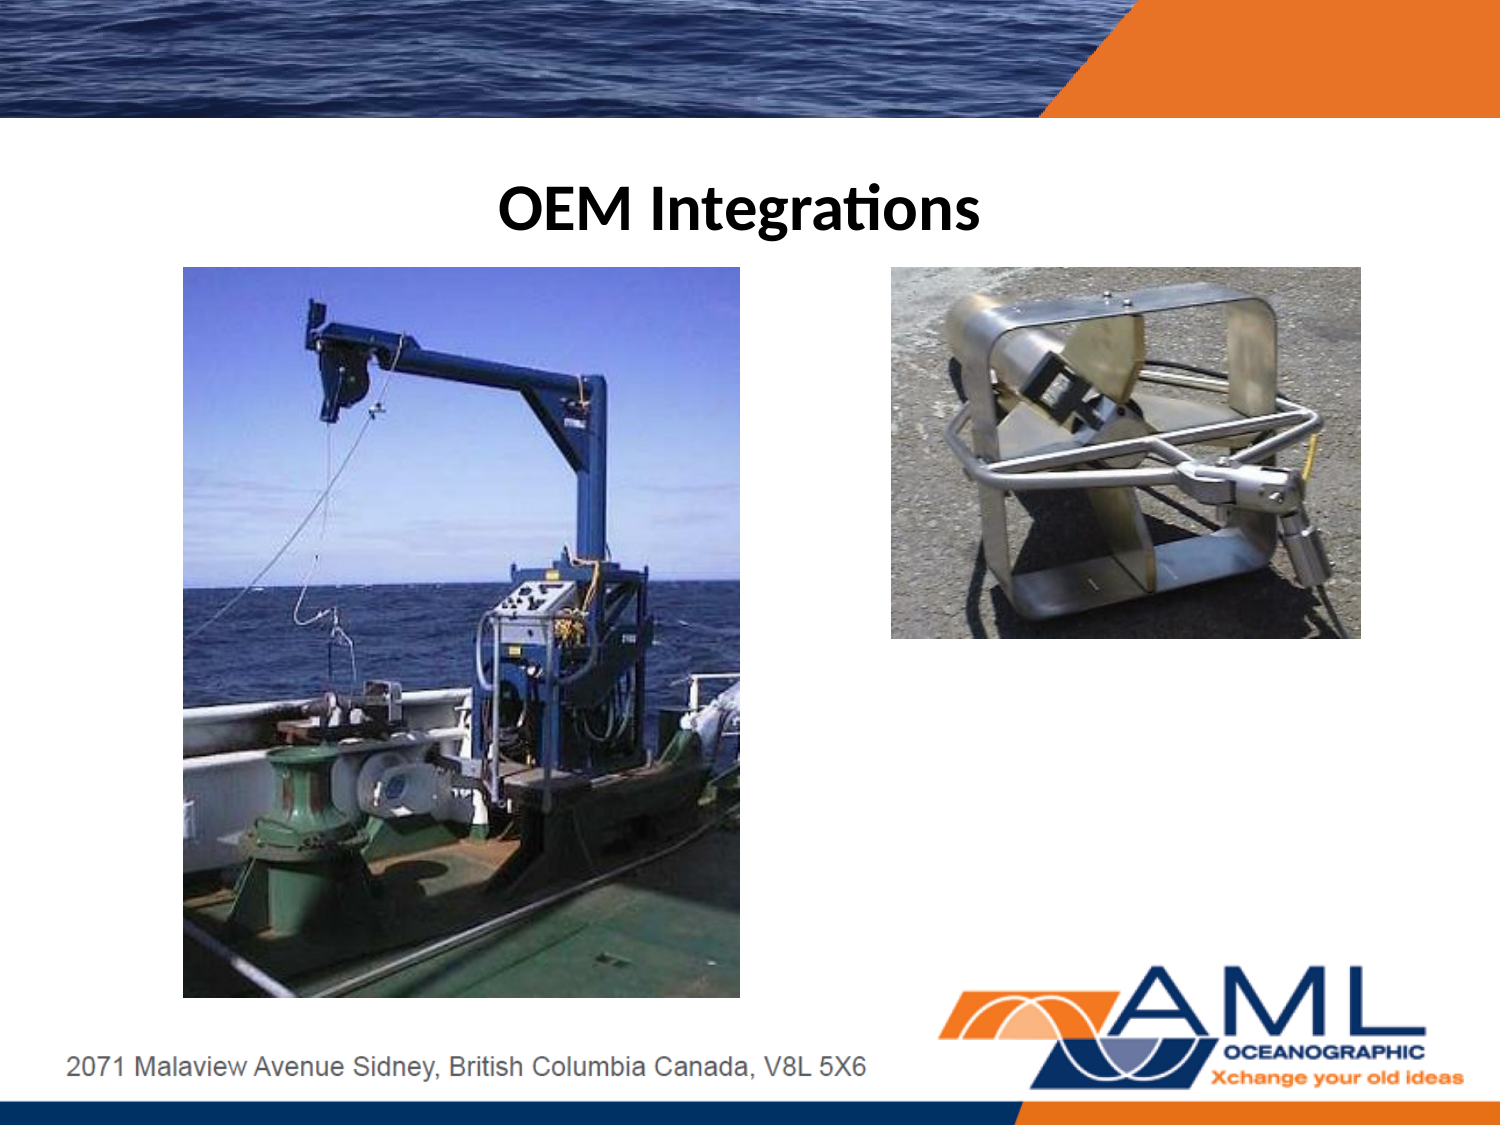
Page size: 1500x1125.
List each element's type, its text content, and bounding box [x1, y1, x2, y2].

picture [891, 267, 1361, 639]
picture [0, 0, 1500, 118]
picture [0, 267, 1500, 1125]
title OEM Integrations [64, 136, 1416, 270]
